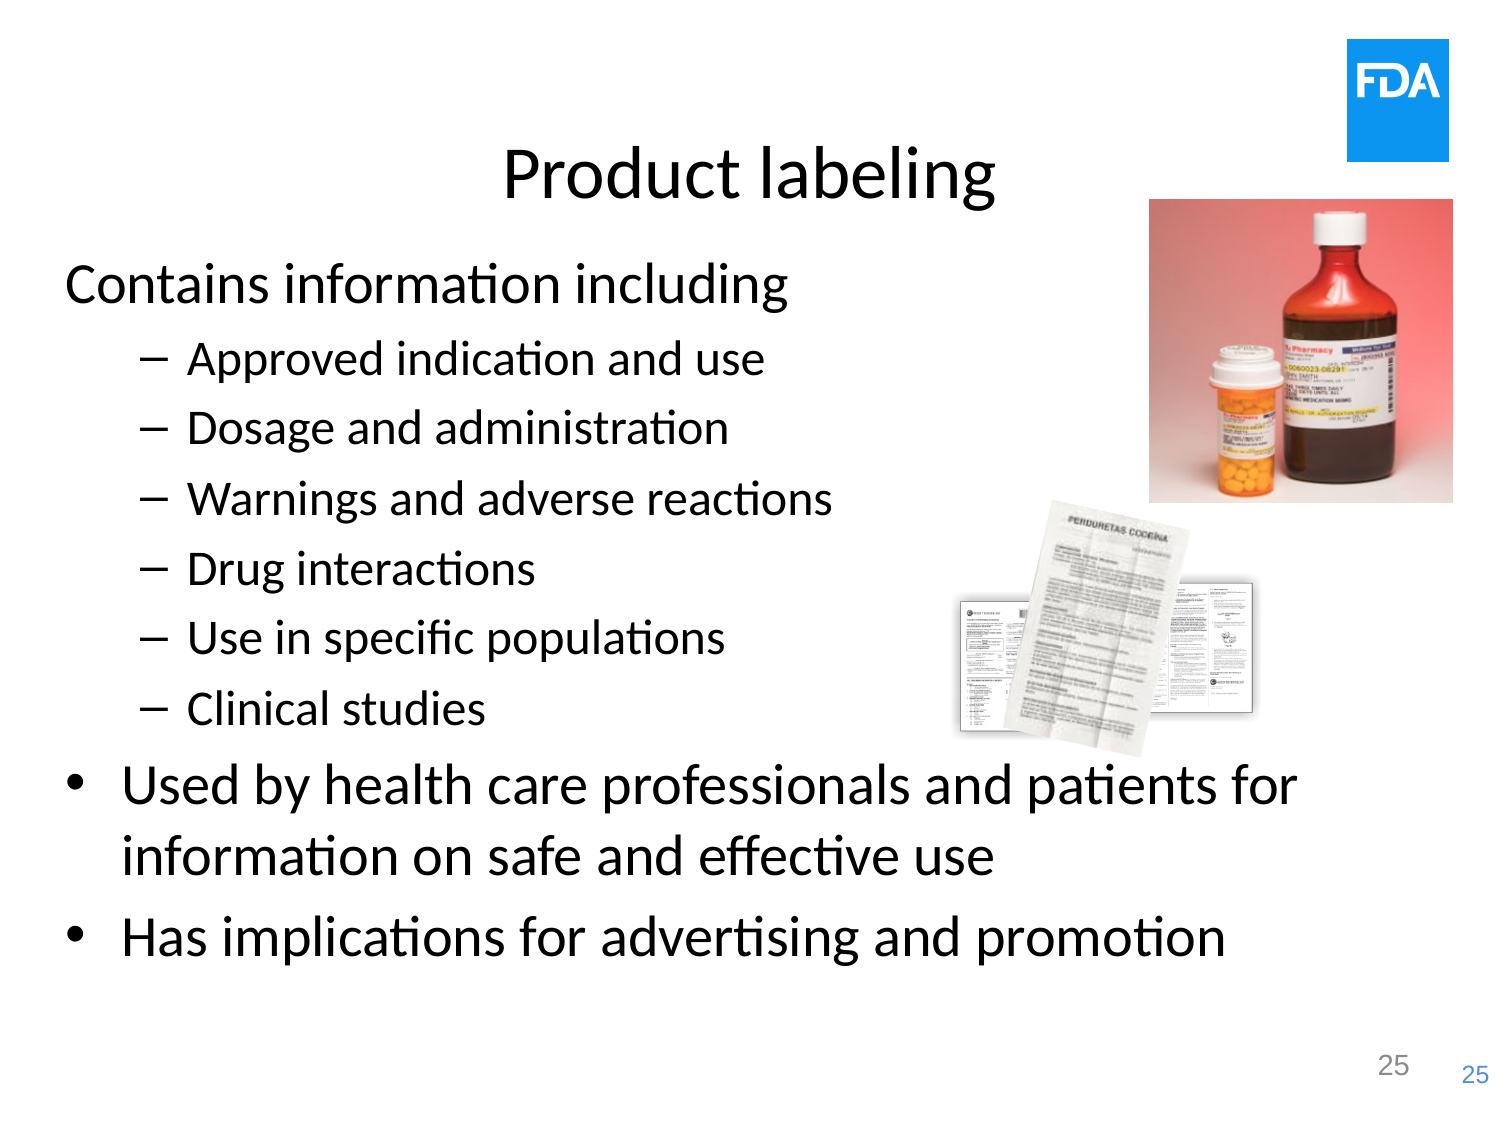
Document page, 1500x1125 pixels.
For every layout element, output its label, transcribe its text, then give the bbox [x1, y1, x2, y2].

picture [1347, 39, 1449, 162]
picture [949, 500, 1263, 757]
picture [1149, 199, 1453, 503]
slide_number 25 [1074, 1055, 1425, 1103]
list Contains information including Approved indication and use Dosage and administration Warnings and adverse reactions Drug interactions Use in specific populations Clinical studies Used by health care professionals and patients for information on safe and effective use Has implications for advertising and promotion [50, 237, 1425, 1055]
title Product labeling [75, 75, 1425, 237]
